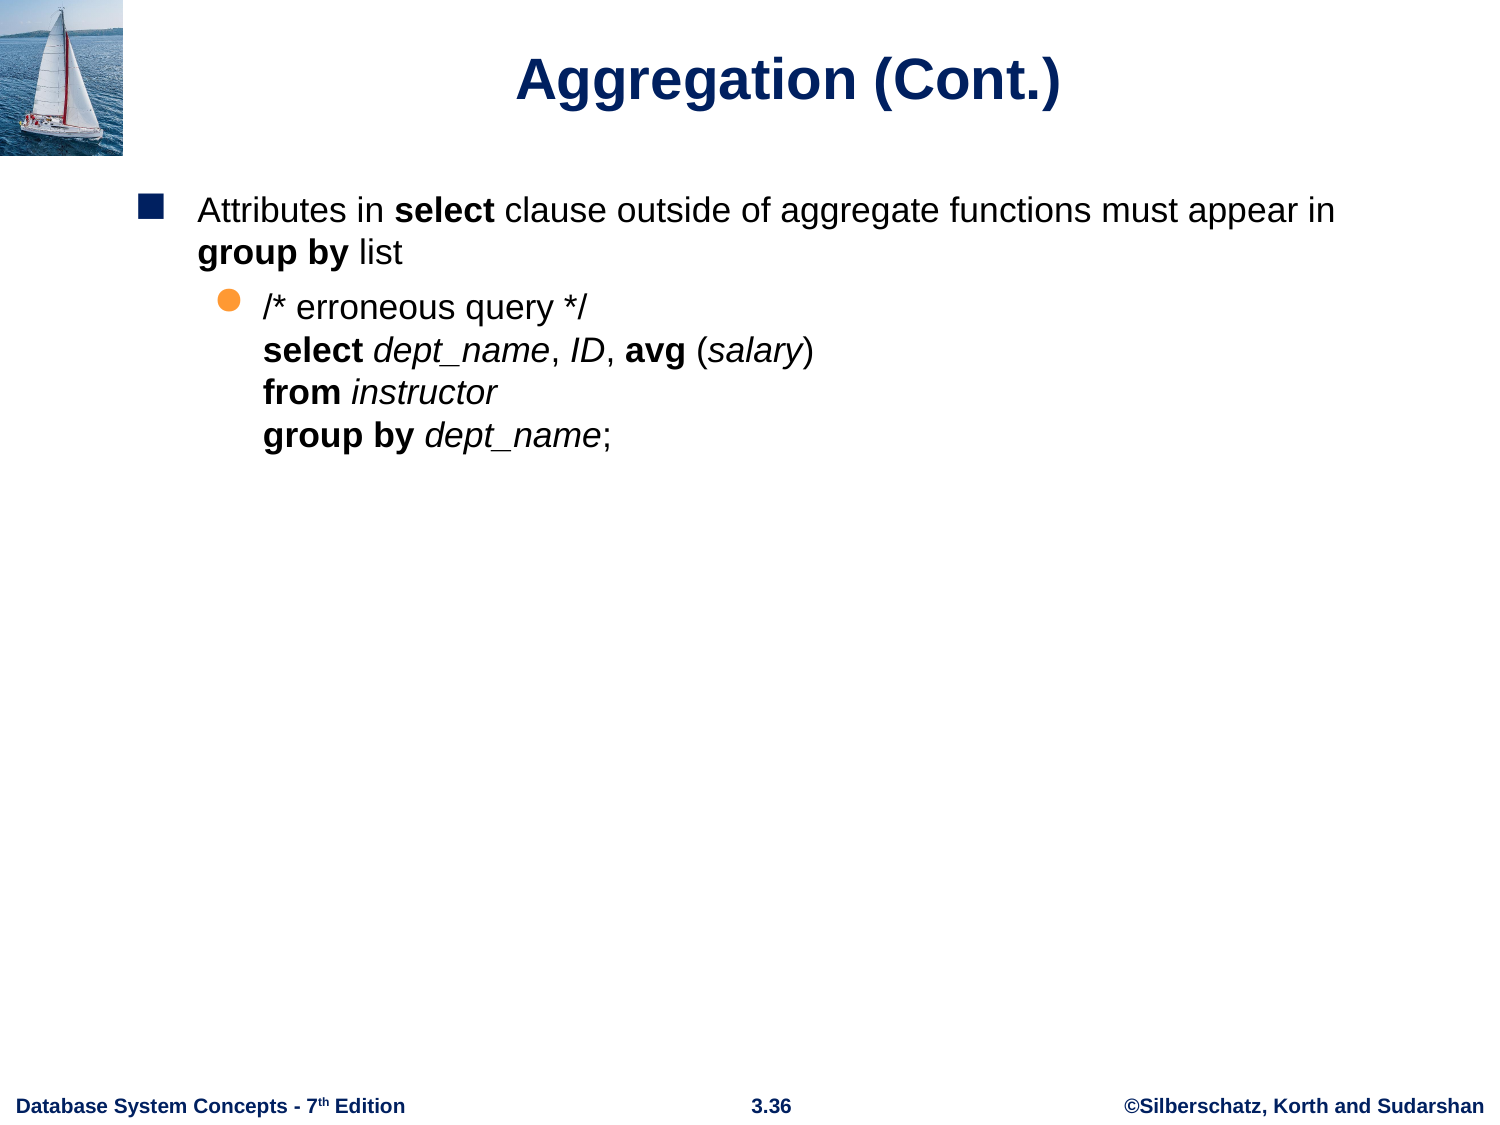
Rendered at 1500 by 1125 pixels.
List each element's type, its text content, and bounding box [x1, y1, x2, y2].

list Attributes in select clause outside of aggregate functions must appear in group by list /* erroneous query */ select dept_name, ID, avg (salary) from instructor group by dept_name; [126, 179, 1382, 728]
picture [0, 0, 123, 156]
title Aggregation (Cont.) [125, 18, 1452, 120]
